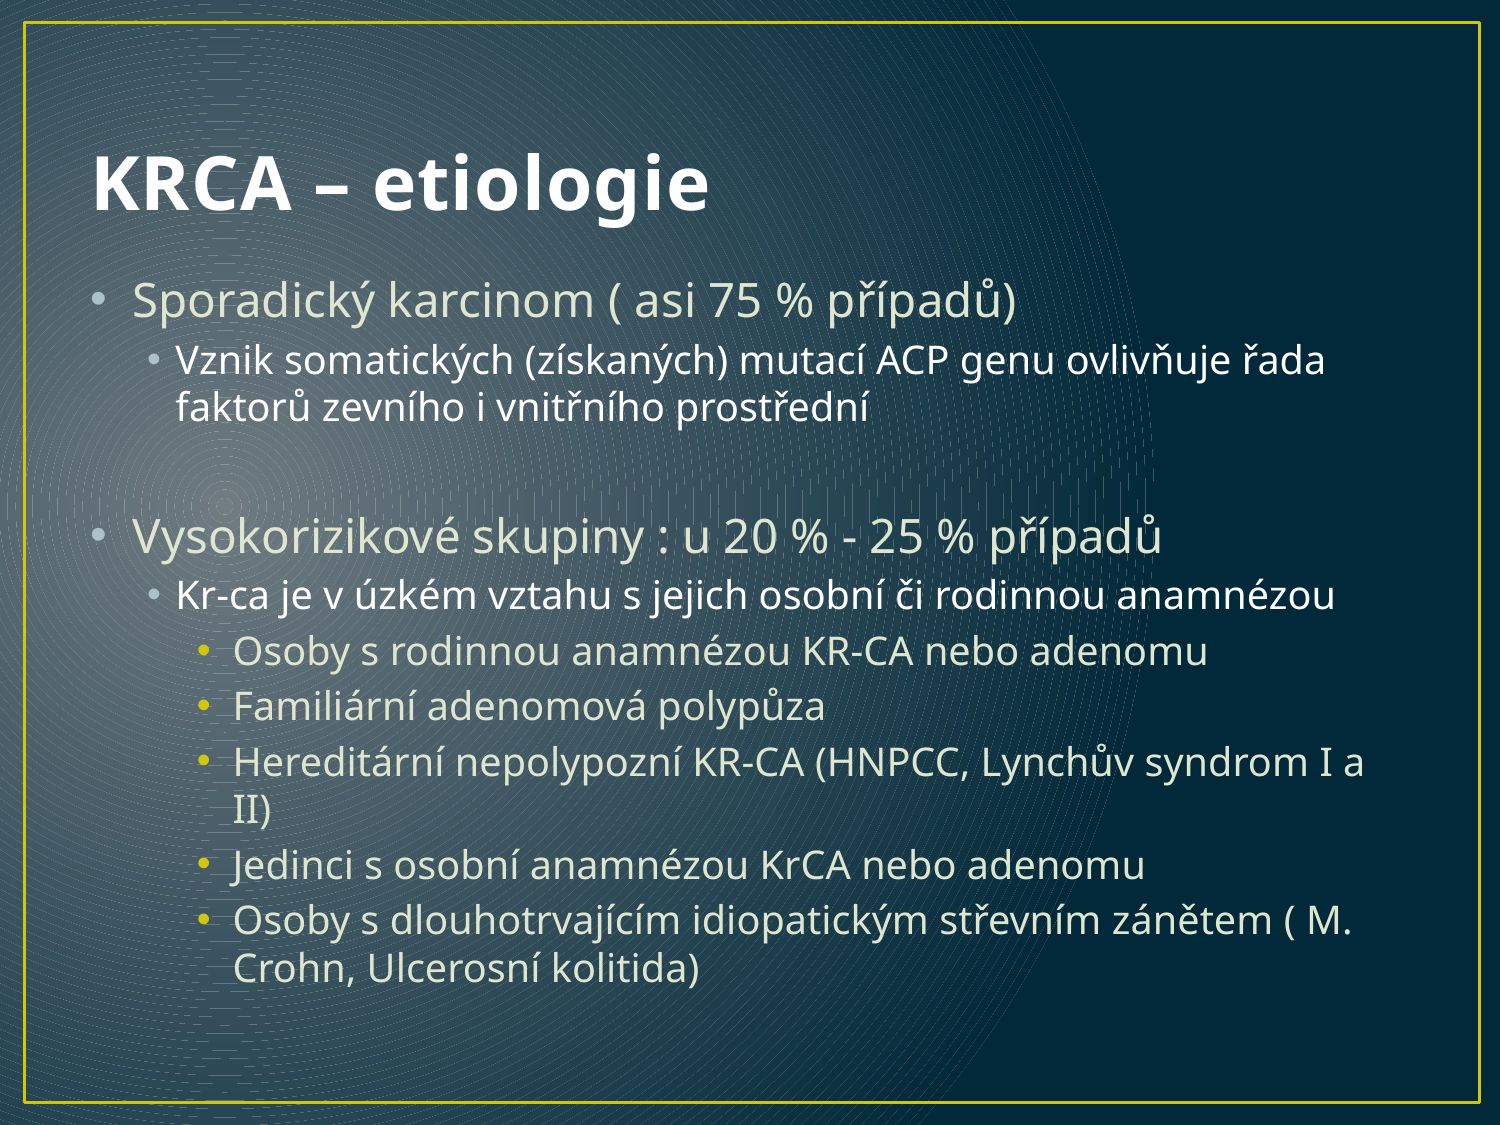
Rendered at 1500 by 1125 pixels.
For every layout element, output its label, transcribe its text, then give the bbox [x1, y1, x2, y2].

title KRCA – etiologie [75, 45, 1425, 233]
list Sporadický karcinom ( asi 75 % případů) Vznik somatických (získaných) mutací ACP genu ovlivňuje řada faktorů zevního i vnitřního prostřední Vysokorizikové skupiny : u 20 % - 25 % případů Kr-ca je v úzkém vztahu s jejich osobní či rodinnou anamnézou Osoby s rodinnou anamnézou KR-CA nebo adenomu Familiární adenomová polypůza Hereditární nepolypozní KR-CA (HNPCC, Lynchův syndrom I a II) Jedinci s osobní anamnézou KrCA nebo adenomu Osoby s dlouhotrvajícím idiopatickým střevním zánětem ( M. Crohn, Ulcerosní kolitida) [75, 262, 1425, 1005]
